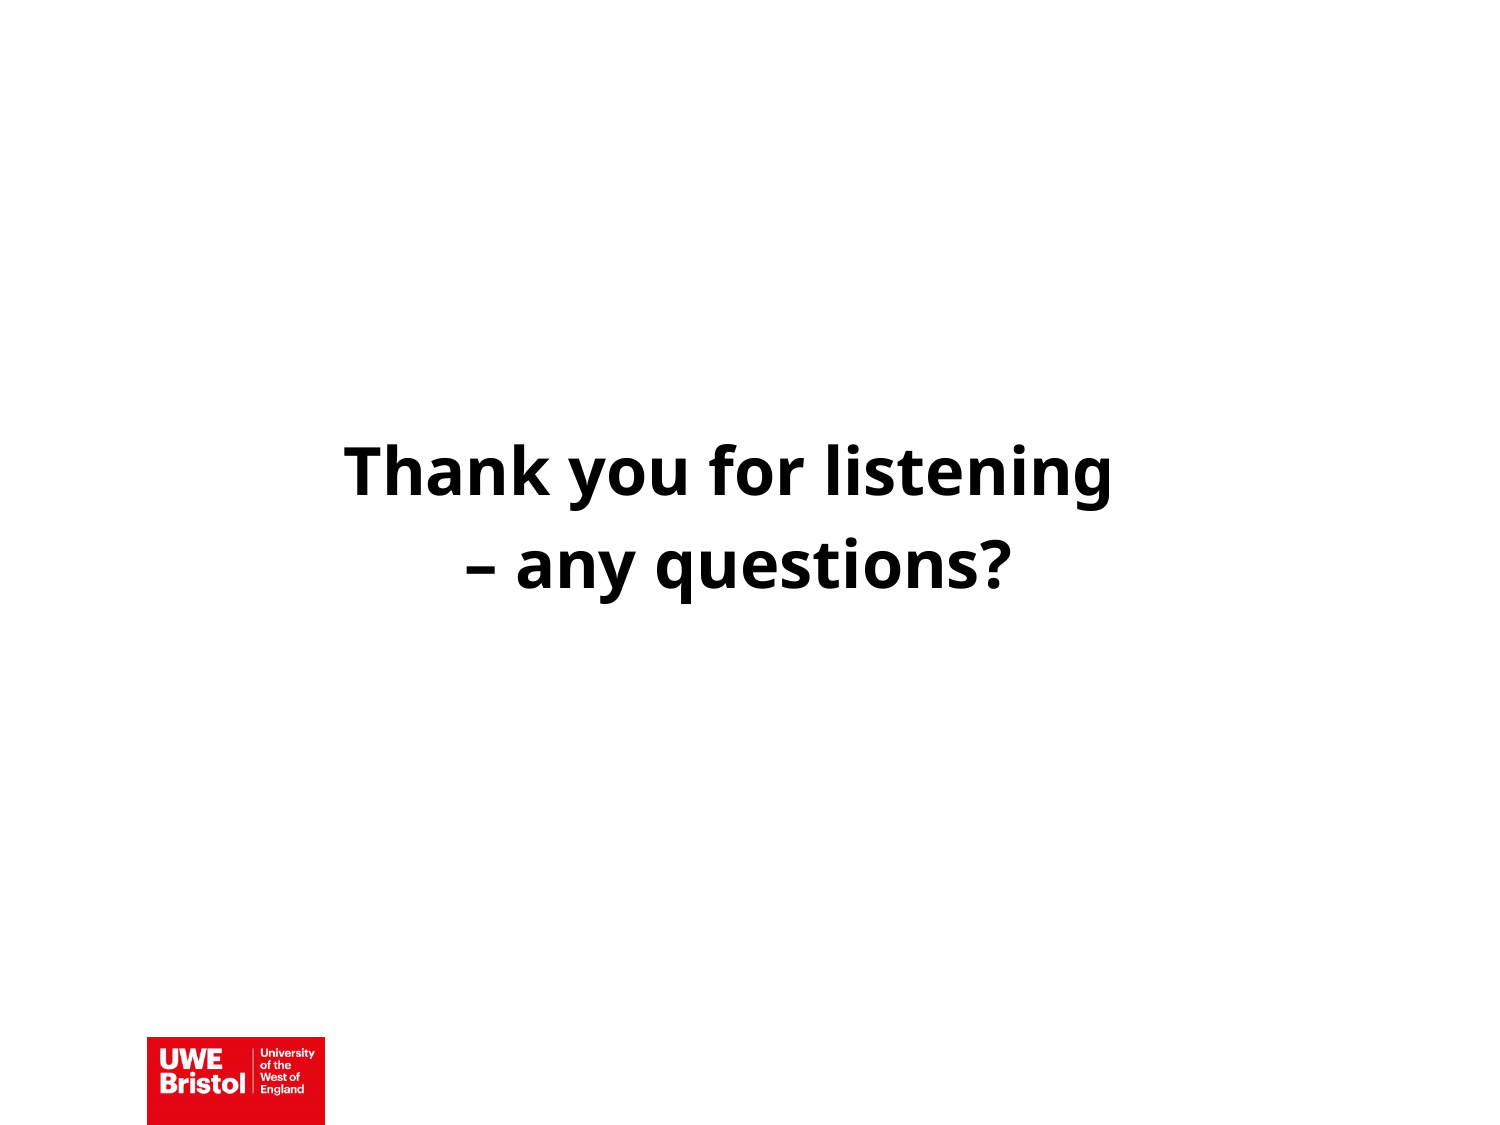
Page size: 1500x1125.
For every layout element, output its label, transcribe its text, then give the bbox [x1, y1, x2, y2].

picture [147, 1037, 325, 1125]
list Thank you for listening – any questions? [106, 172, 1371, 1024]
